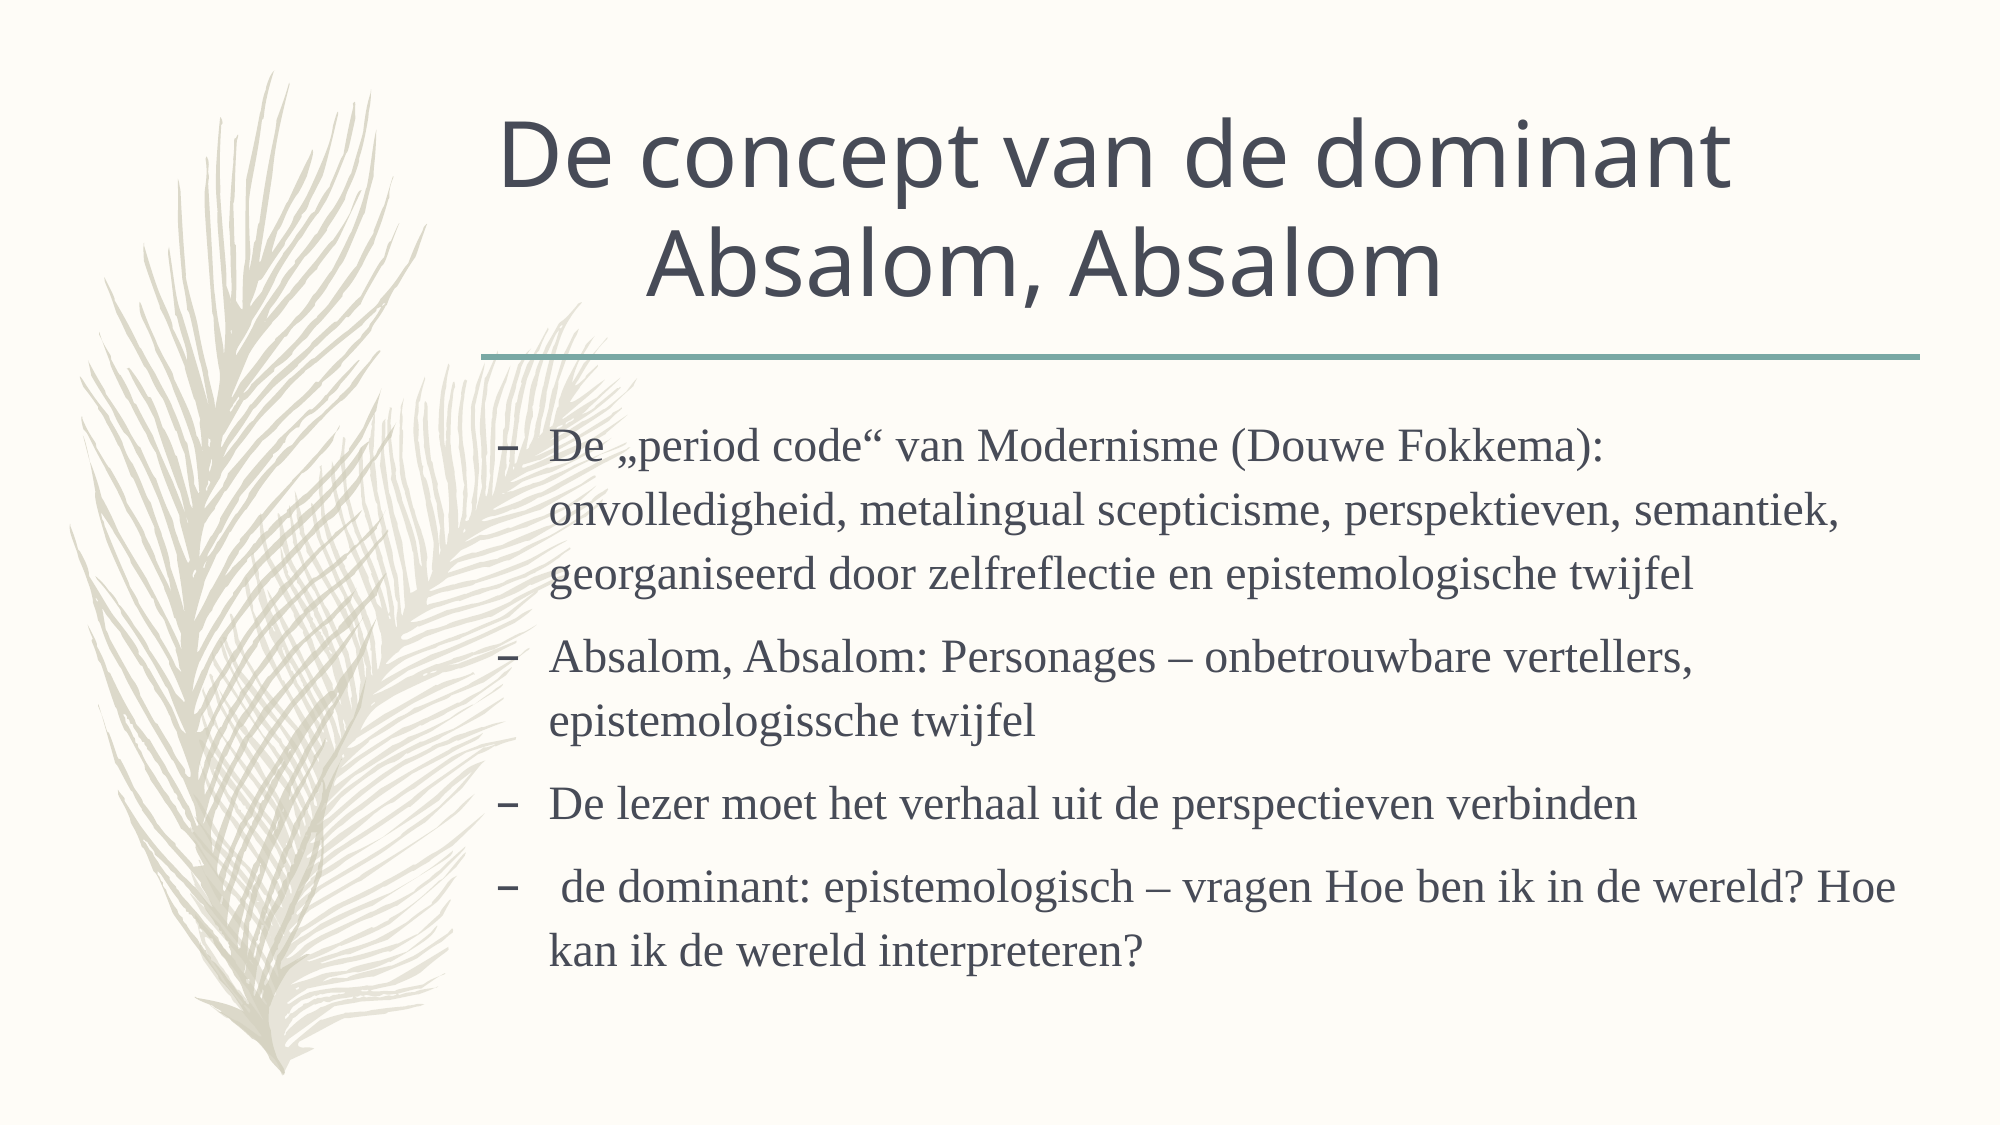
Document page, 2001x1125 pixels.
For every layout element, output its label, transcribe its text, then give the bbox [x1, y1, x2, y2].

list De „period code“ van Modernisme (Douwe Fokkema): onvolledigheid, metalingual scepticisme, perspektieven, semantiek, georganiseerd door zelfreflectie en epistemologische twijfel Absalom, Absalom: Personages – onbetrouwbare vertellers, epistemologissche twijfel De lezer moet het verhaal uit de perspectieven verbinden de dominant: epistemologisch – vragen Hoe ben ik in de wereld? Hoe kan ik de wereld interpreteren? [481, 399, 1920, 999]
title De concept van de dominant Absalom, Absalom [481, 93, 1920, 350]
